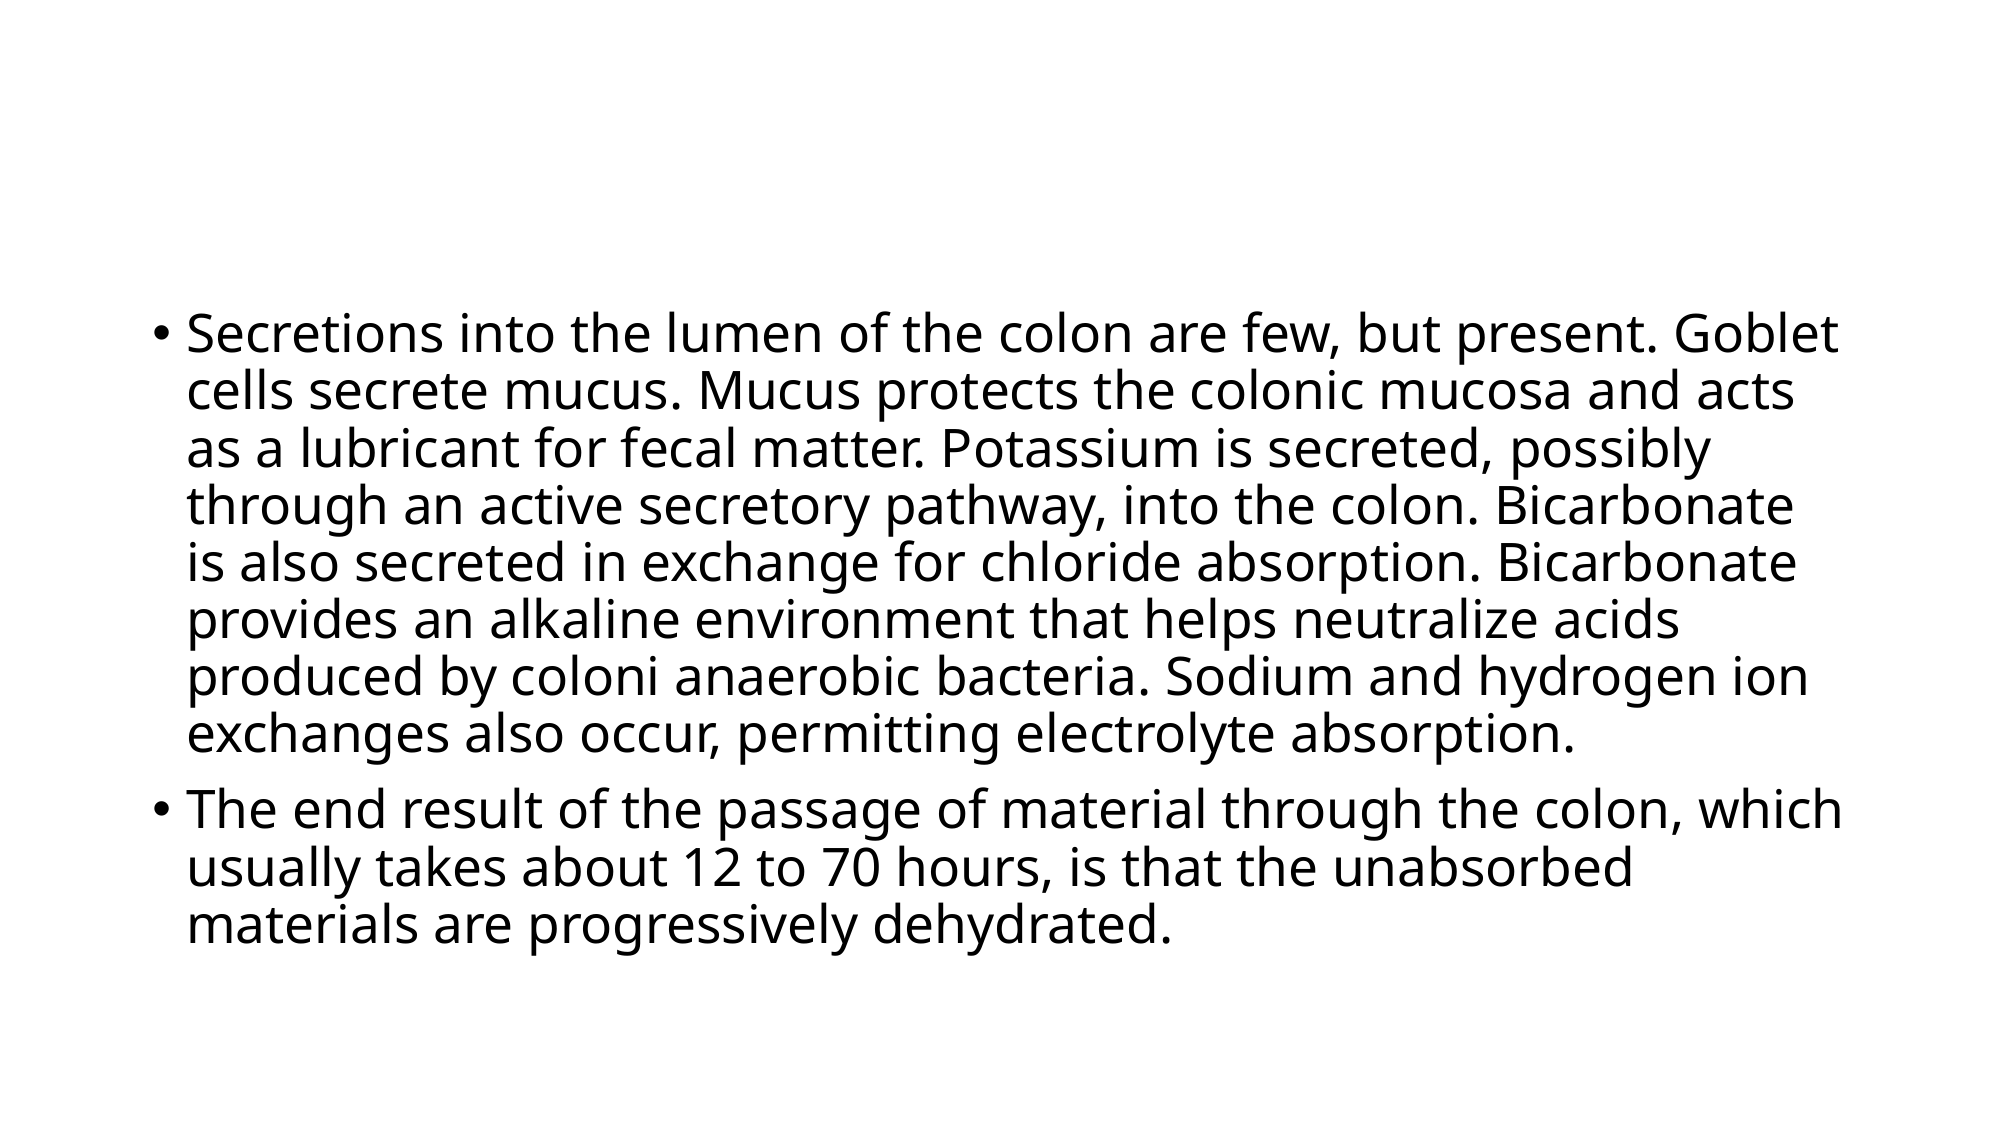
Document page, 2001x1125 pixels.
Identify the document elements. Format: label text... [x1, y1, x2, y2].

list Secretions into the lumen of the colon are few, but present. Goblet cells secrete mucus. Mucus protects the colonic mucosa and acts as a lubricant for fecal matter. Potassium is secreted, possibly through an active secretory pathway, into the colon. Bicarbonate is also secreted in exchange for chloride absorption. Bicarbonate provides an alkaline environment that helps neutralize acids produced by coloni anaerobic bacteria. Sodium and hydrogen ion exchanges also occur, permitting electrolyte absorption. The end result of the passage of material through the colon, which usually takes about 12 to 70 hours, is that the unabsorbed materials are progressively dehydrated. [137, 299, 1863, 1014]
